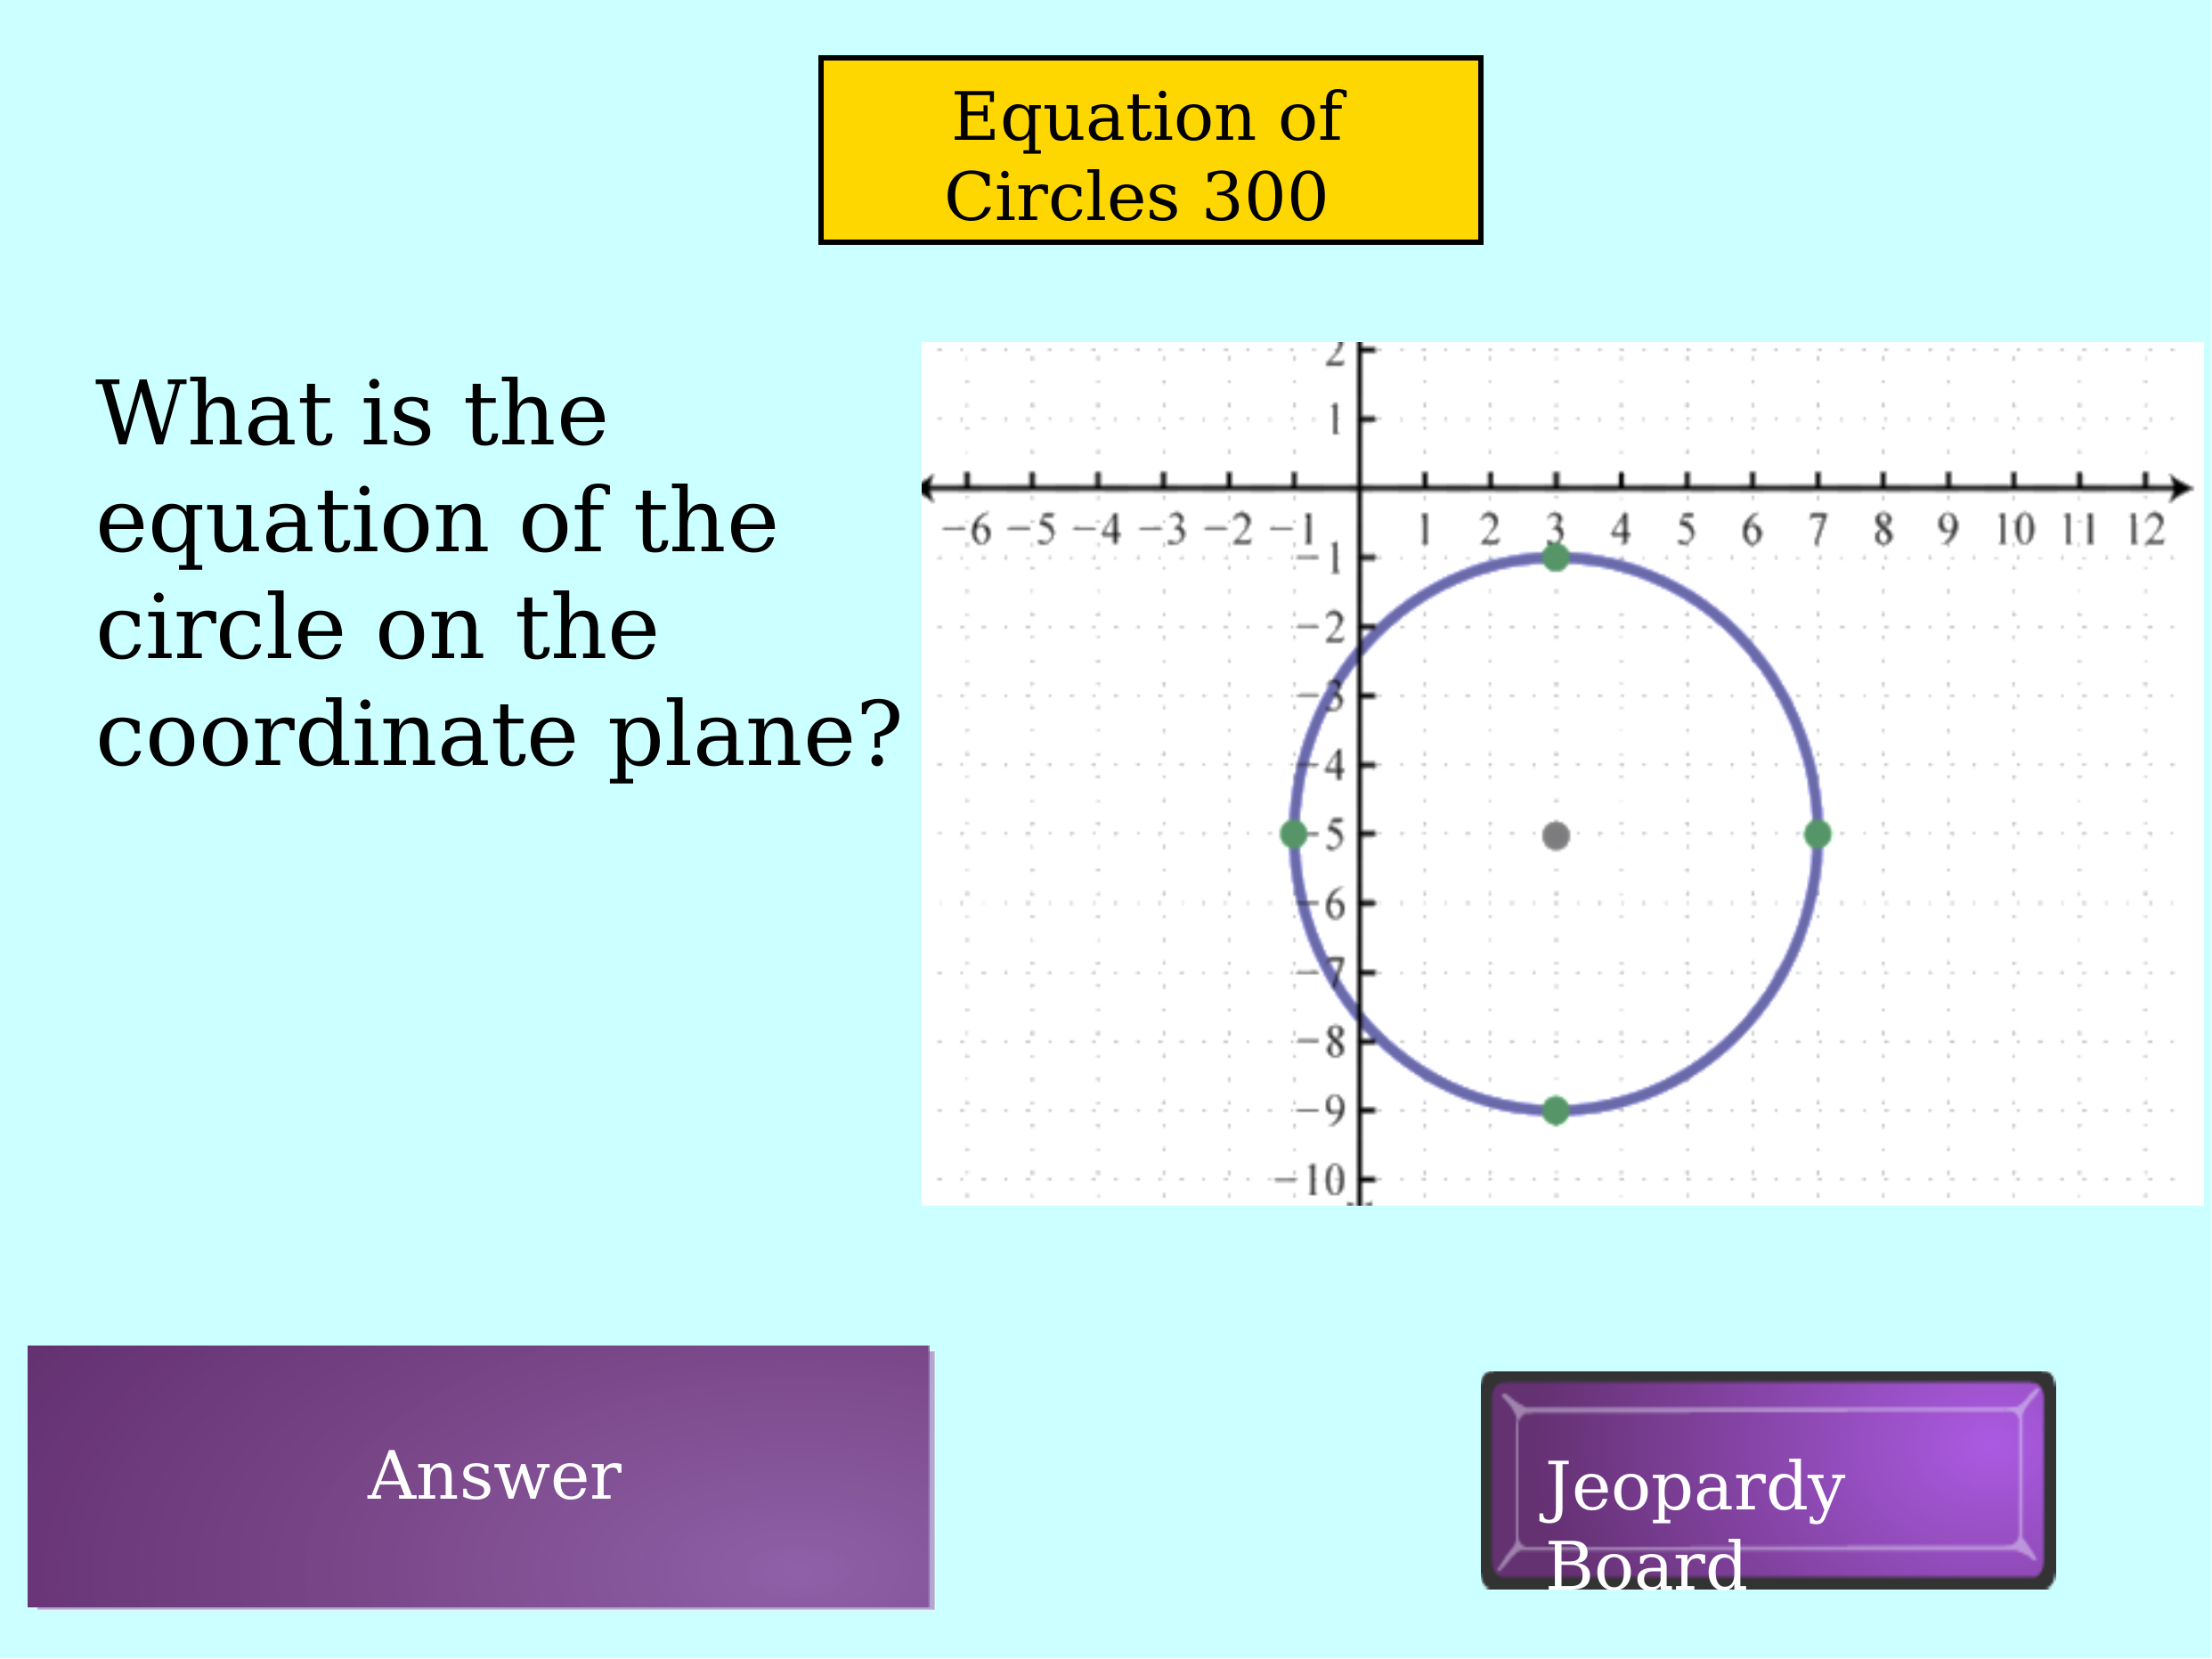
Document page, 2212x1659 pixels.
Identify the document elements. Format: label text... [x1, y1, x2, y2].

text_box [27, 1346, 935, 1611]
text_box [1481, 1371, 2056, 1590]
picture [922, 342, 2204, 1206]
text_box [820, 58, 1482, 243]
text_box What is the equation of the circle on the coordinate plane? [82, 349, 922, 790]
